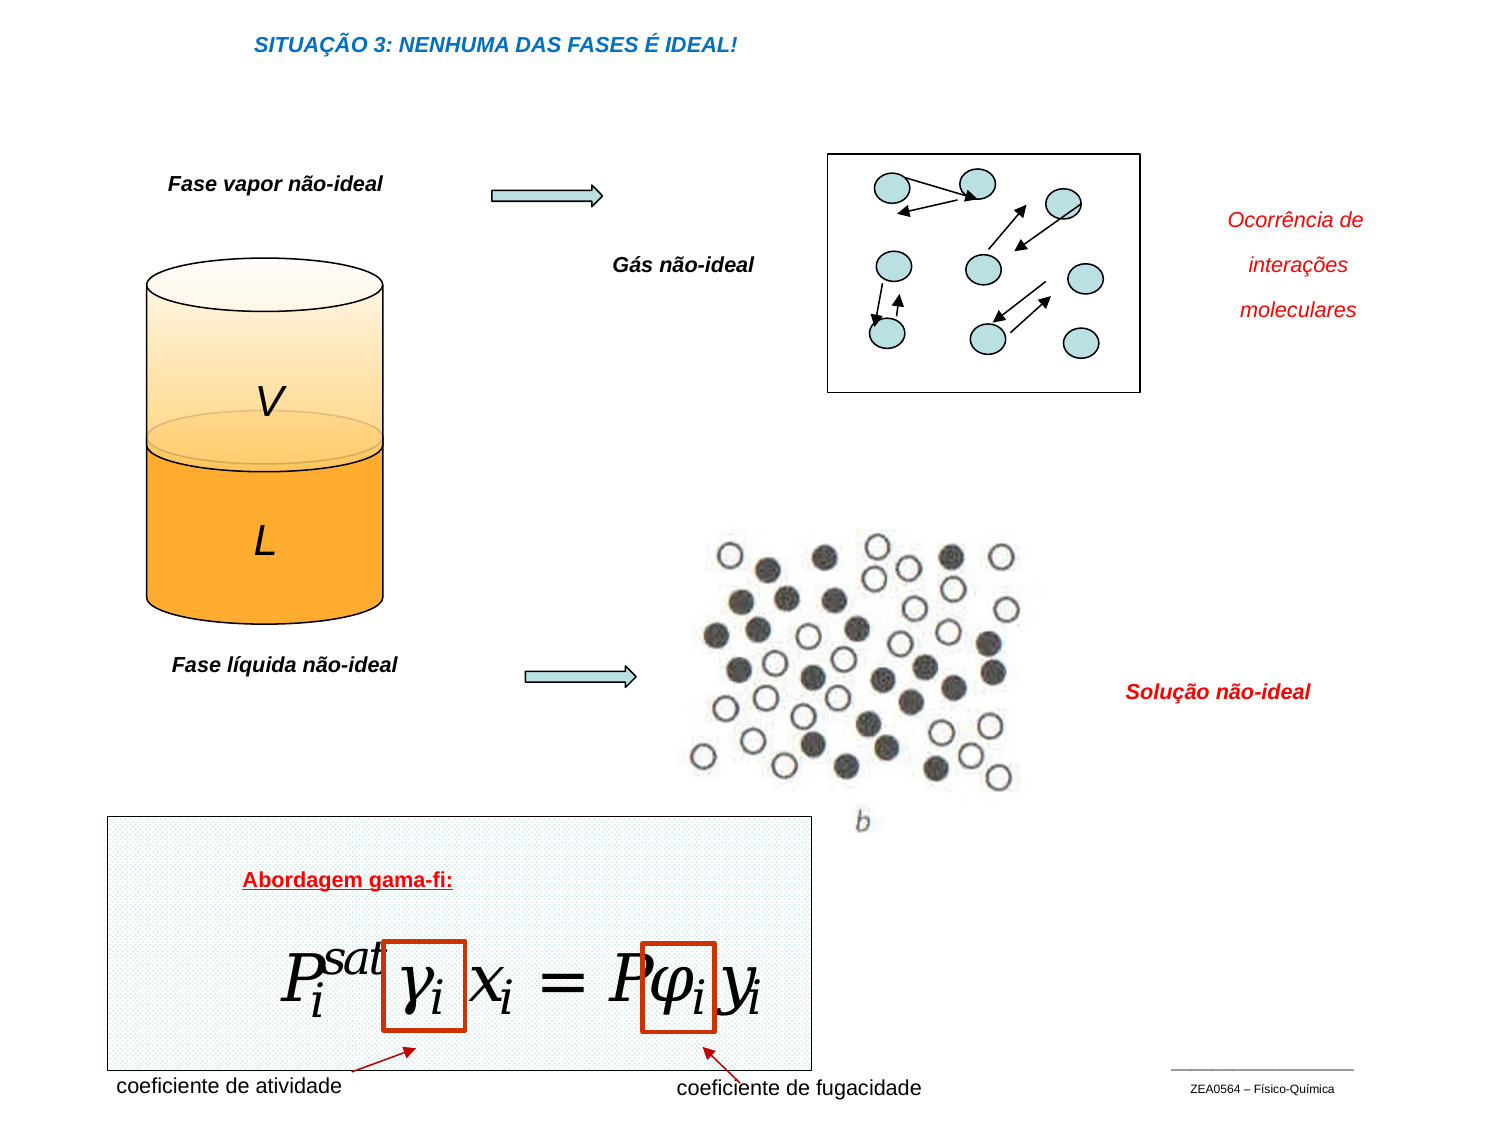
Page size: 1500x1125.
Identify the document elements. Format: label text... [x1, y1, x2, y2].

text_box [491, 184, 821, 300]
text_box Fase vapor não-ideal [152, 158, 398, 218]
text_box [827, 153, 1438, 393]
text_box SITUAÇÃO 3: NENHUMA DAS FASES É IDEAL! [239, 18, 759, 79]
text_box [702, 1046, 741, 1084]
text_box Fase líquida não-ideal [157, 639, 413, 699]
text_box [146, 257, 384, 625]
text_box coeficiente de fugacidade [661, 1079, 937, 1122]
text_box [525, 507, 1396, 843]
text_box coeficiente de atividade [101, 1079, 358, 1120]
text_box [0, 816, 1295, 1071]
footer ___________________________ ZEA0564 – Físico-Química [1024, 1046, 1500, 1125]
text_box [351, 1048, 417, 1073]
